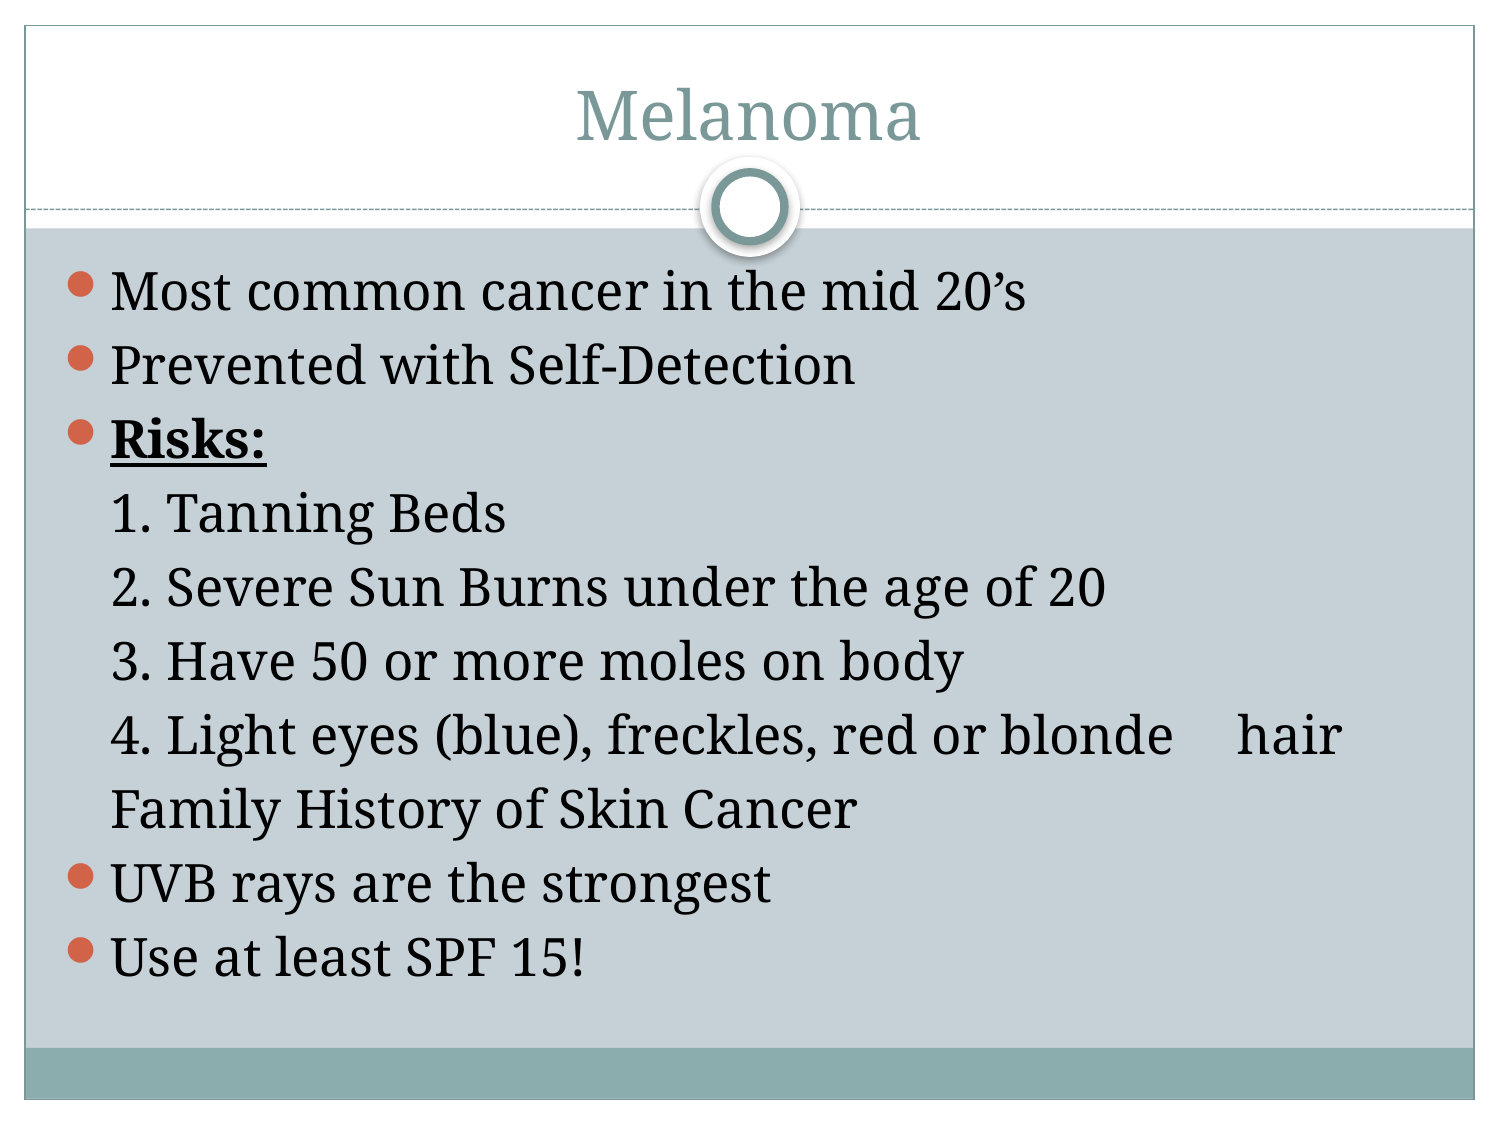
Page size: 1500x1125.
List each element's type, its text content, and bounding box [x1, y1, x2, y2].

list Most common cancer in the mid 20’s Prevented with Self-Detection Risks: 1. Tanning Beds 2. Severe Sun Burns under the age of 20 3. Have 50 or more moles on body 4. Light eyes (blue), freckles, red or blonde hair Family History of Skin Cancer UVB rays are the strongest Use at least SPF 15! [49, 250, 1445, 1001]
title Melanoma [49, 37, 1450, 162]
